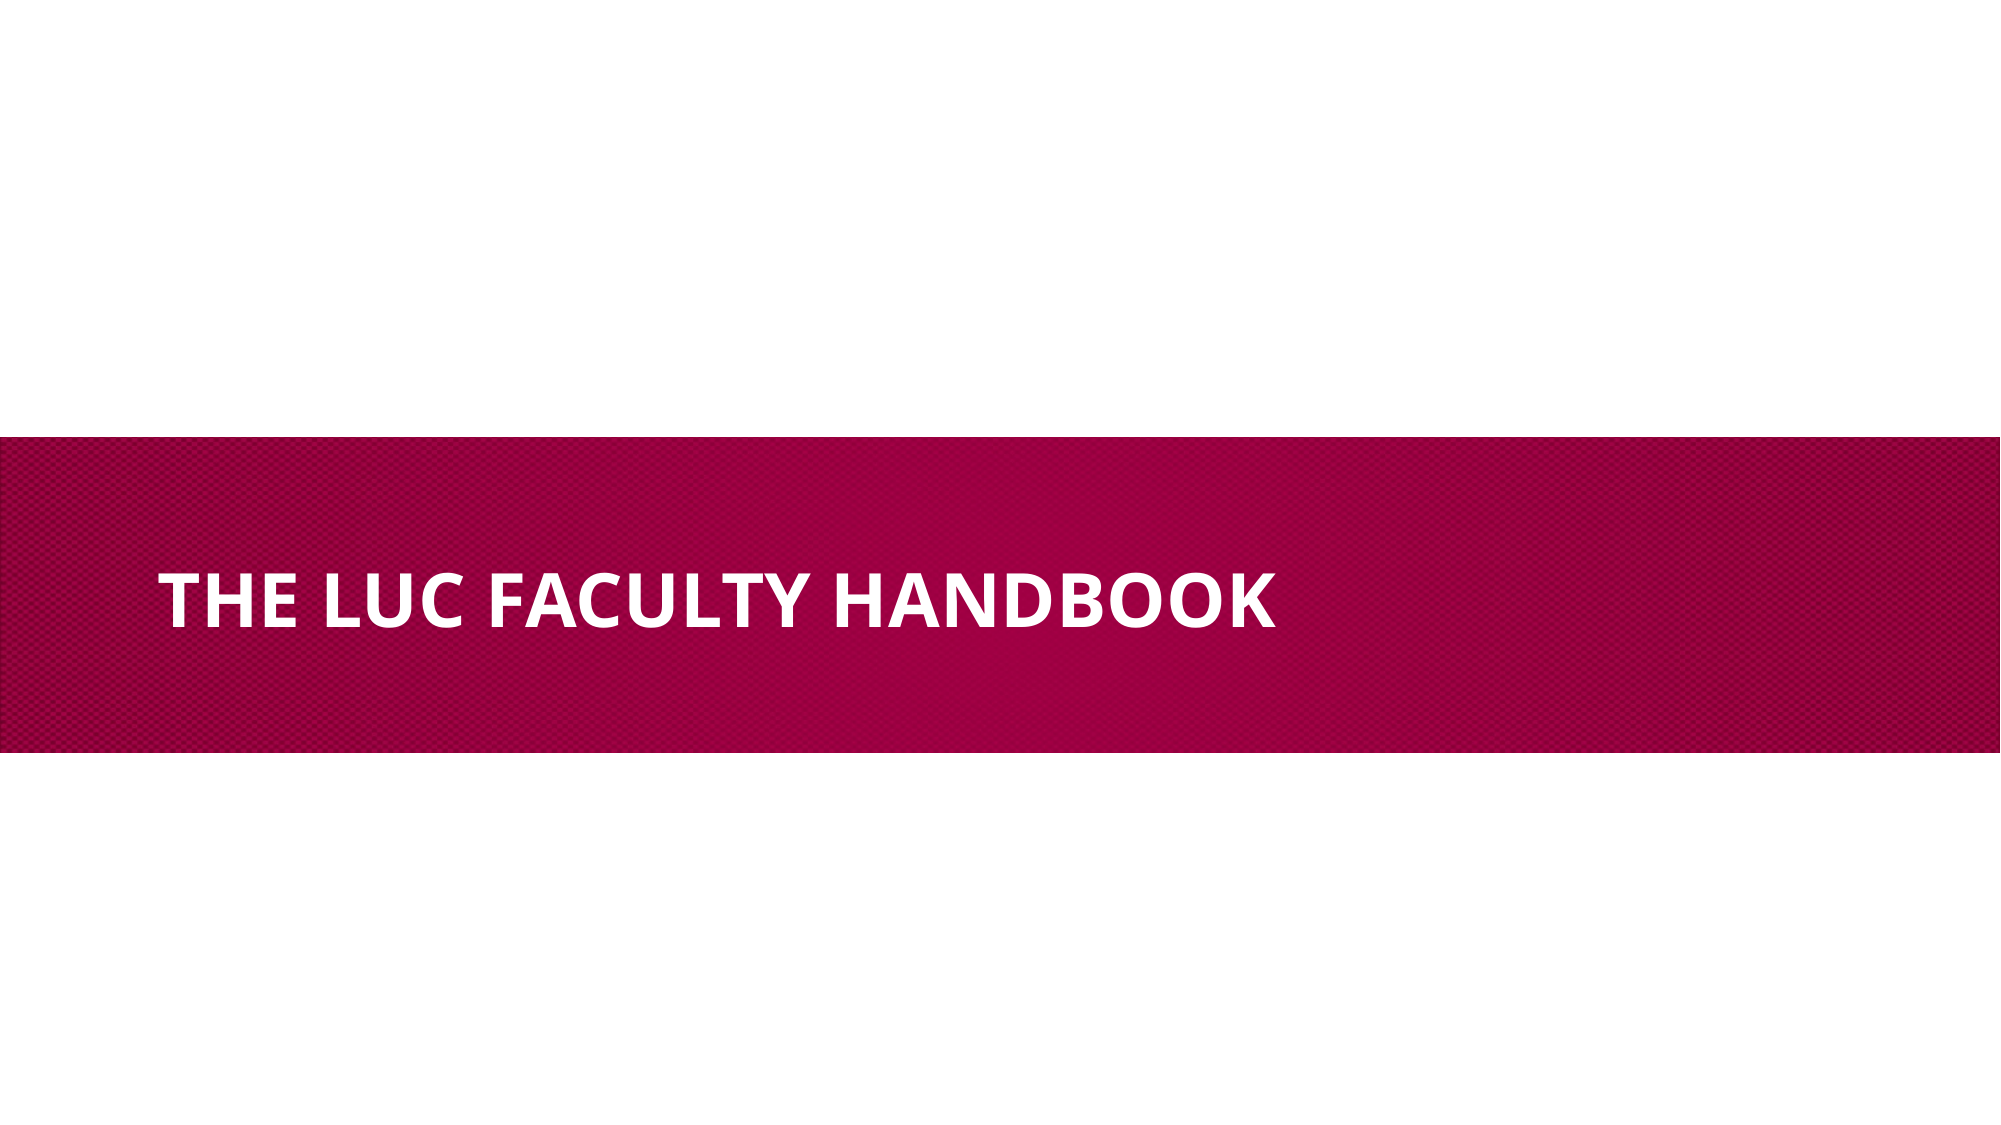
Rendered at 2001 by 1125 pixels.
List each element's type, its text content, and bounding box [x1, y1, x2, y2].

title The LUC Faculty Handbook [157, 544, 1858, 657]
picture [0, 437, 2000, 753]
